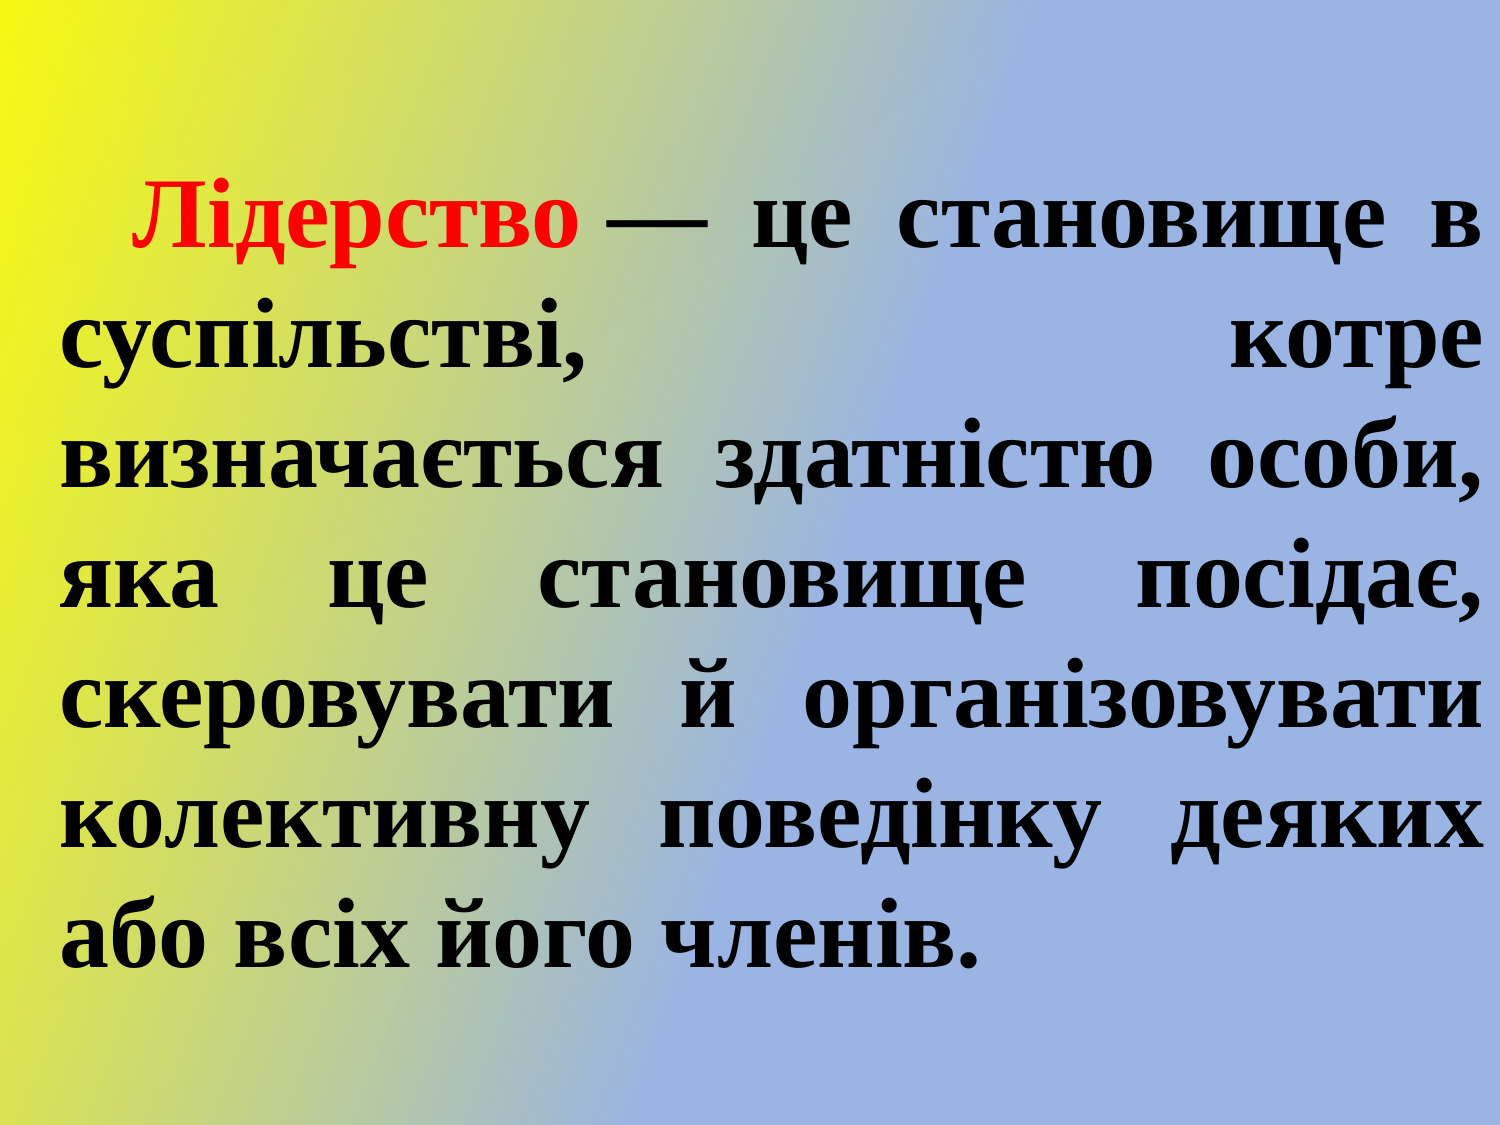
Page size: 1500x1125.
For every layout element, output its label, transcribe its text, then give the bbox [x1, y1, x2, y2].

list Лідерство — це становище в суспільстві, котре визначається здатністю особи, яка це становище посідає, скеровувати й організовувати колективну поведінку деяких або всіх його членів. [0, 0, 1500, 1125]
